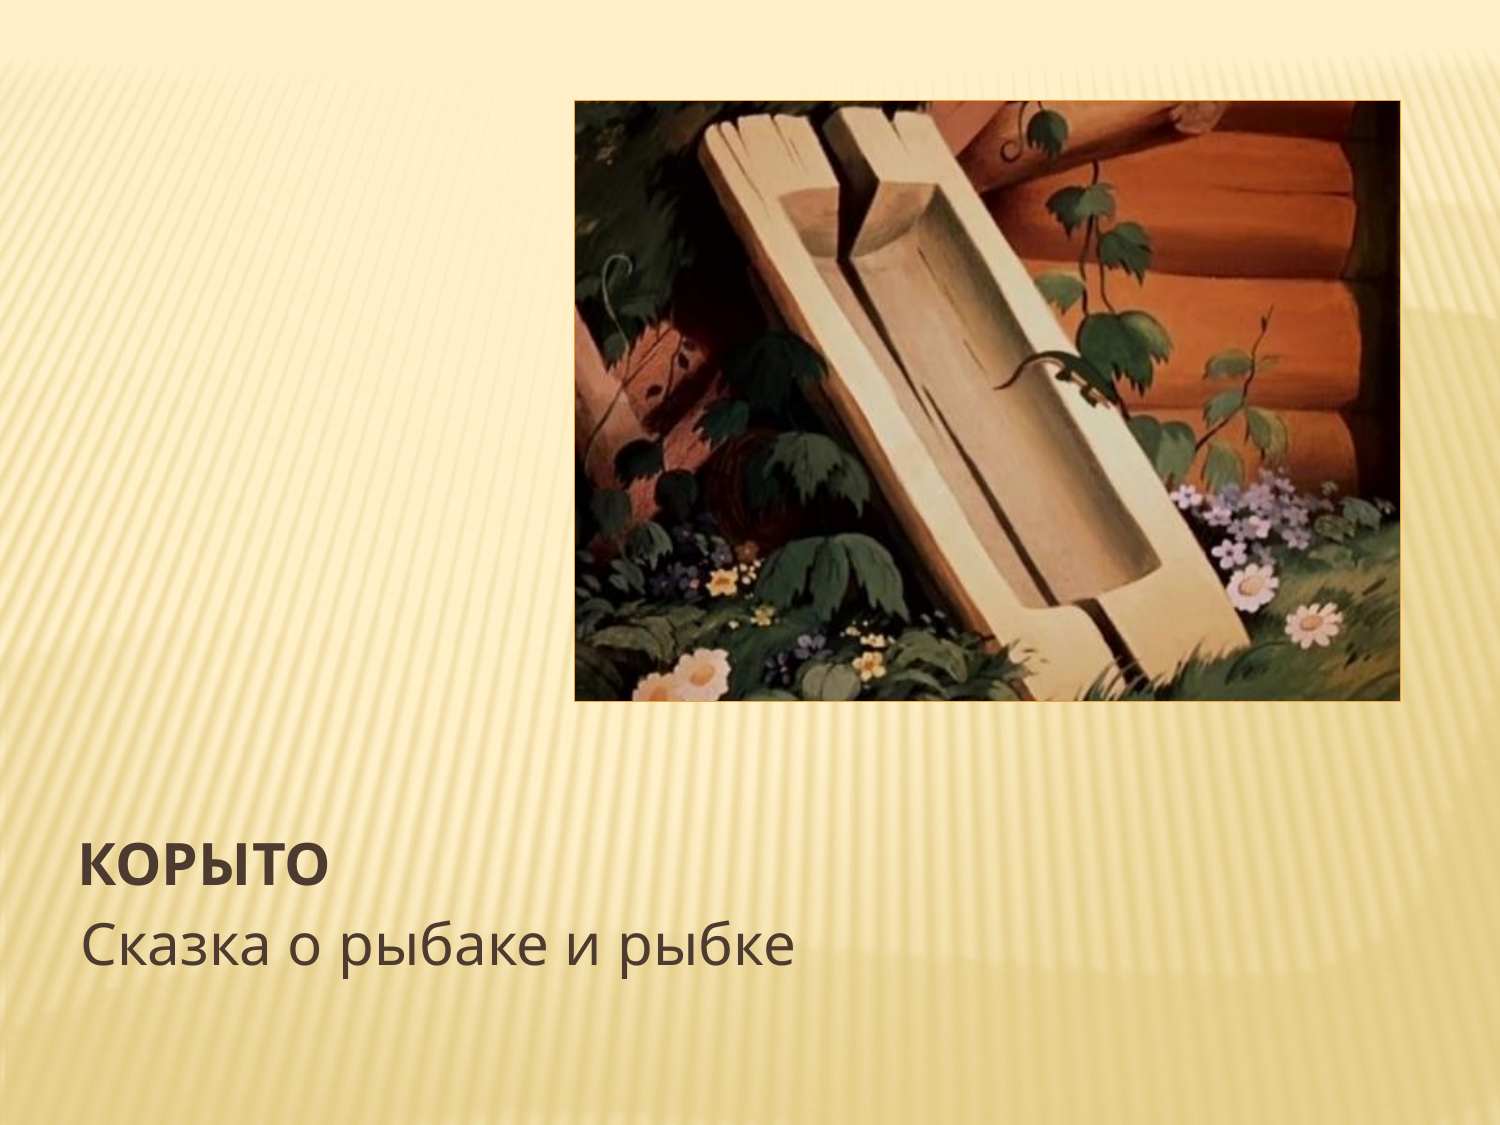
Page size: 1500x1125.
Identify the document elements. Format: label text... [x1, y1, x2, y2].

title Корыто [62, 819, 1025, 905]
list Сказка о рыбаке и рыбке [62, 907, 1025, 1034]
picture [574, 100, 1401, 702]
